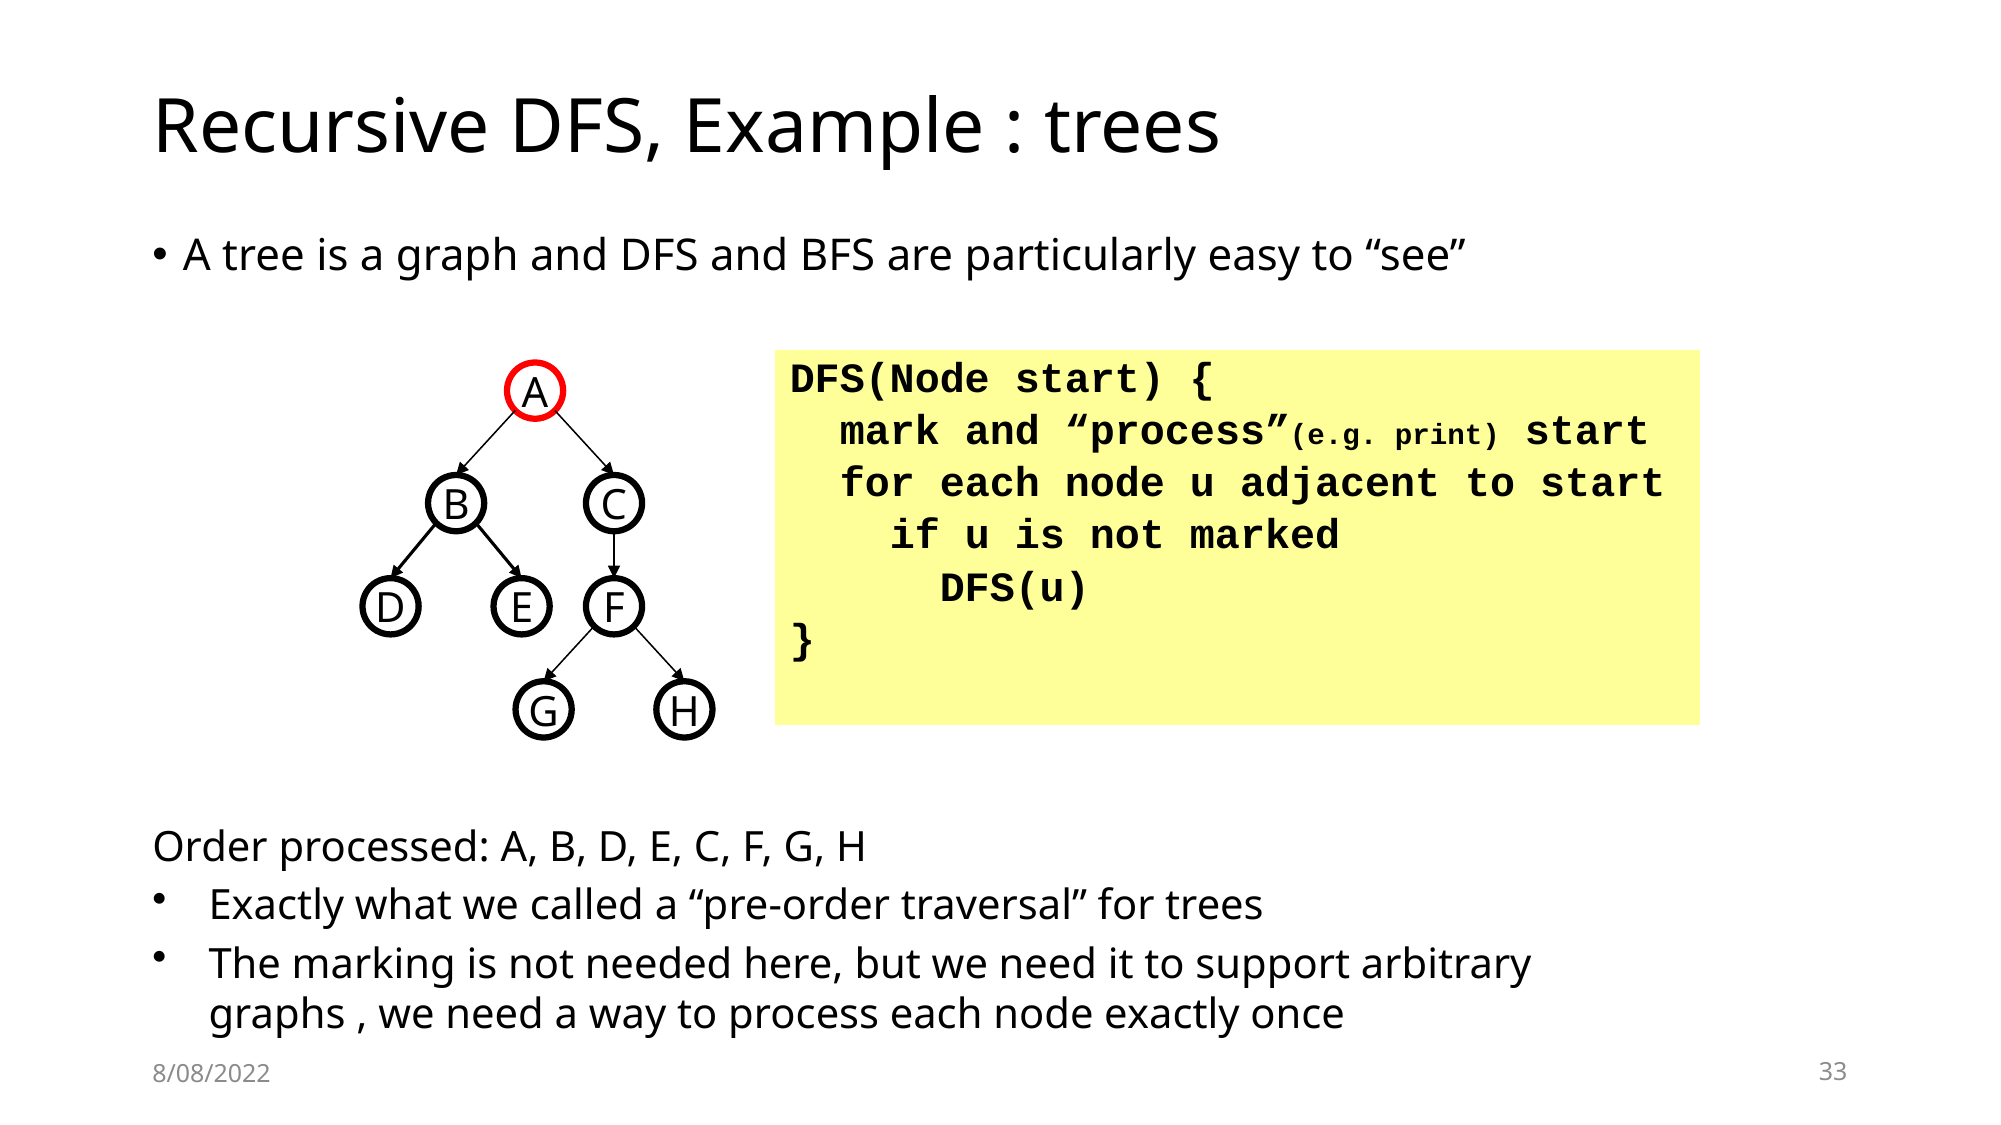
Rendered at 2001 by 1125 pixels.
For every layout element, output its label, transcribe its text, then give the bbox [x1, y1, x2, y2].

title Recursive DFS, Example : trees [137, 59, 1863, 198]
text_box Order processed: A, B, D, E, C, F, G, H Exactly what we called a “pre-order traversal” for trees The marking is not needed here, but we need it to support arbitrary graphs , we need a way to process each node exactly once [137, 812, 1675, 1050]
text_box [362, 362, 713, 738]
slide_number 33 [1412, 1042, 1863, 1103]
text_box DFS(Node start) { mark and “process”(e.g. print) start for each node u adjacent to start if u is not marked DFS(u) } [774, 349, 1700, 725]
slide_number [137, 1050, 588, 1103]
list A tree is a graph and DFS and BFS are particularly easy to “see” [137, 224, 1675, 313]
